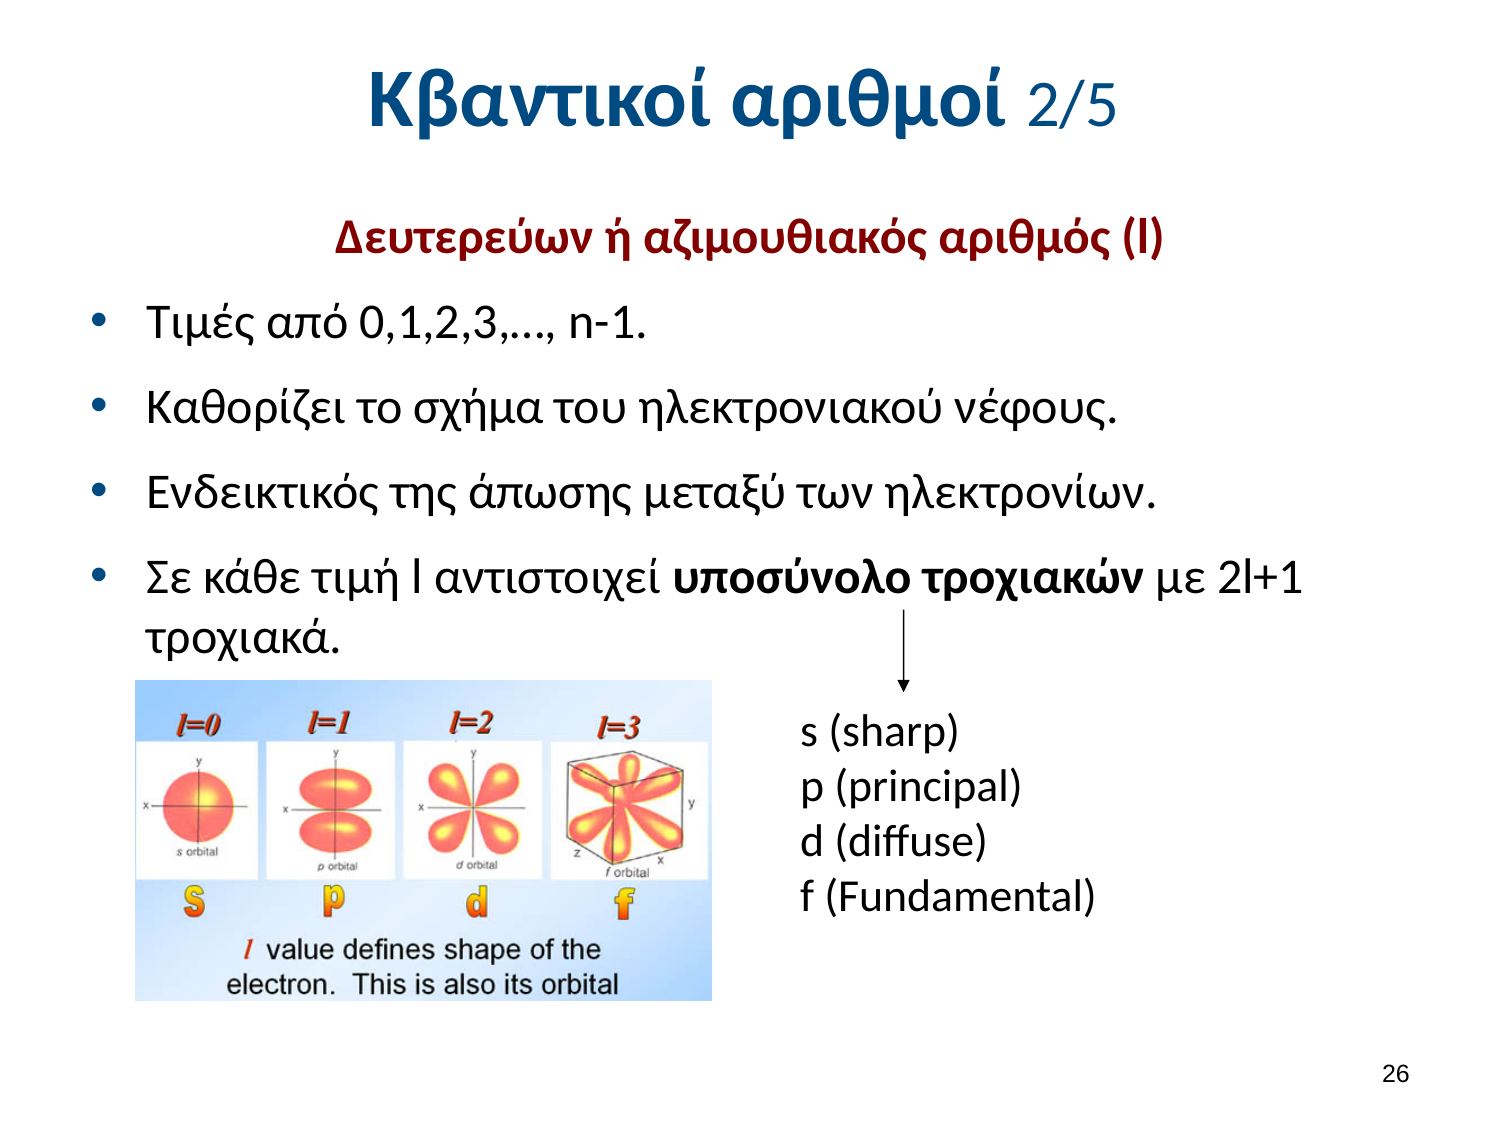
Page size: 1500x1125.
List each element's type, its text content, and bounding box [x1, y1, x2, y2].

text_box [897, 609, 910, 693]
slide_number 25 [1074, 1042, 1425, 1103]
text_box s (sharp) p (principal) d (diffuse) f (Fundamental) [785, 693, 1137, 929]
picture [135, 680, 712, 1002]
list Δευτερεύων ή αζιμουθιακός αριθμός (l) Τιμές από 0,1,2,3,…, n-1. Καθορίζει το σχήμα του ηλεκτρονιακού νέφους. Ενδεικτικός της άπωσης μεταξύ των ηλεκτρονίων. Σε κάθε τιμή l αντιστοιχεί υποσύνολο τροχιακών με 2l+1 τροχιακά. [75, 196, 1425, 681]
title Κβαντικοί αριθμοί 2/5 [76, 19, 1427, 169]
